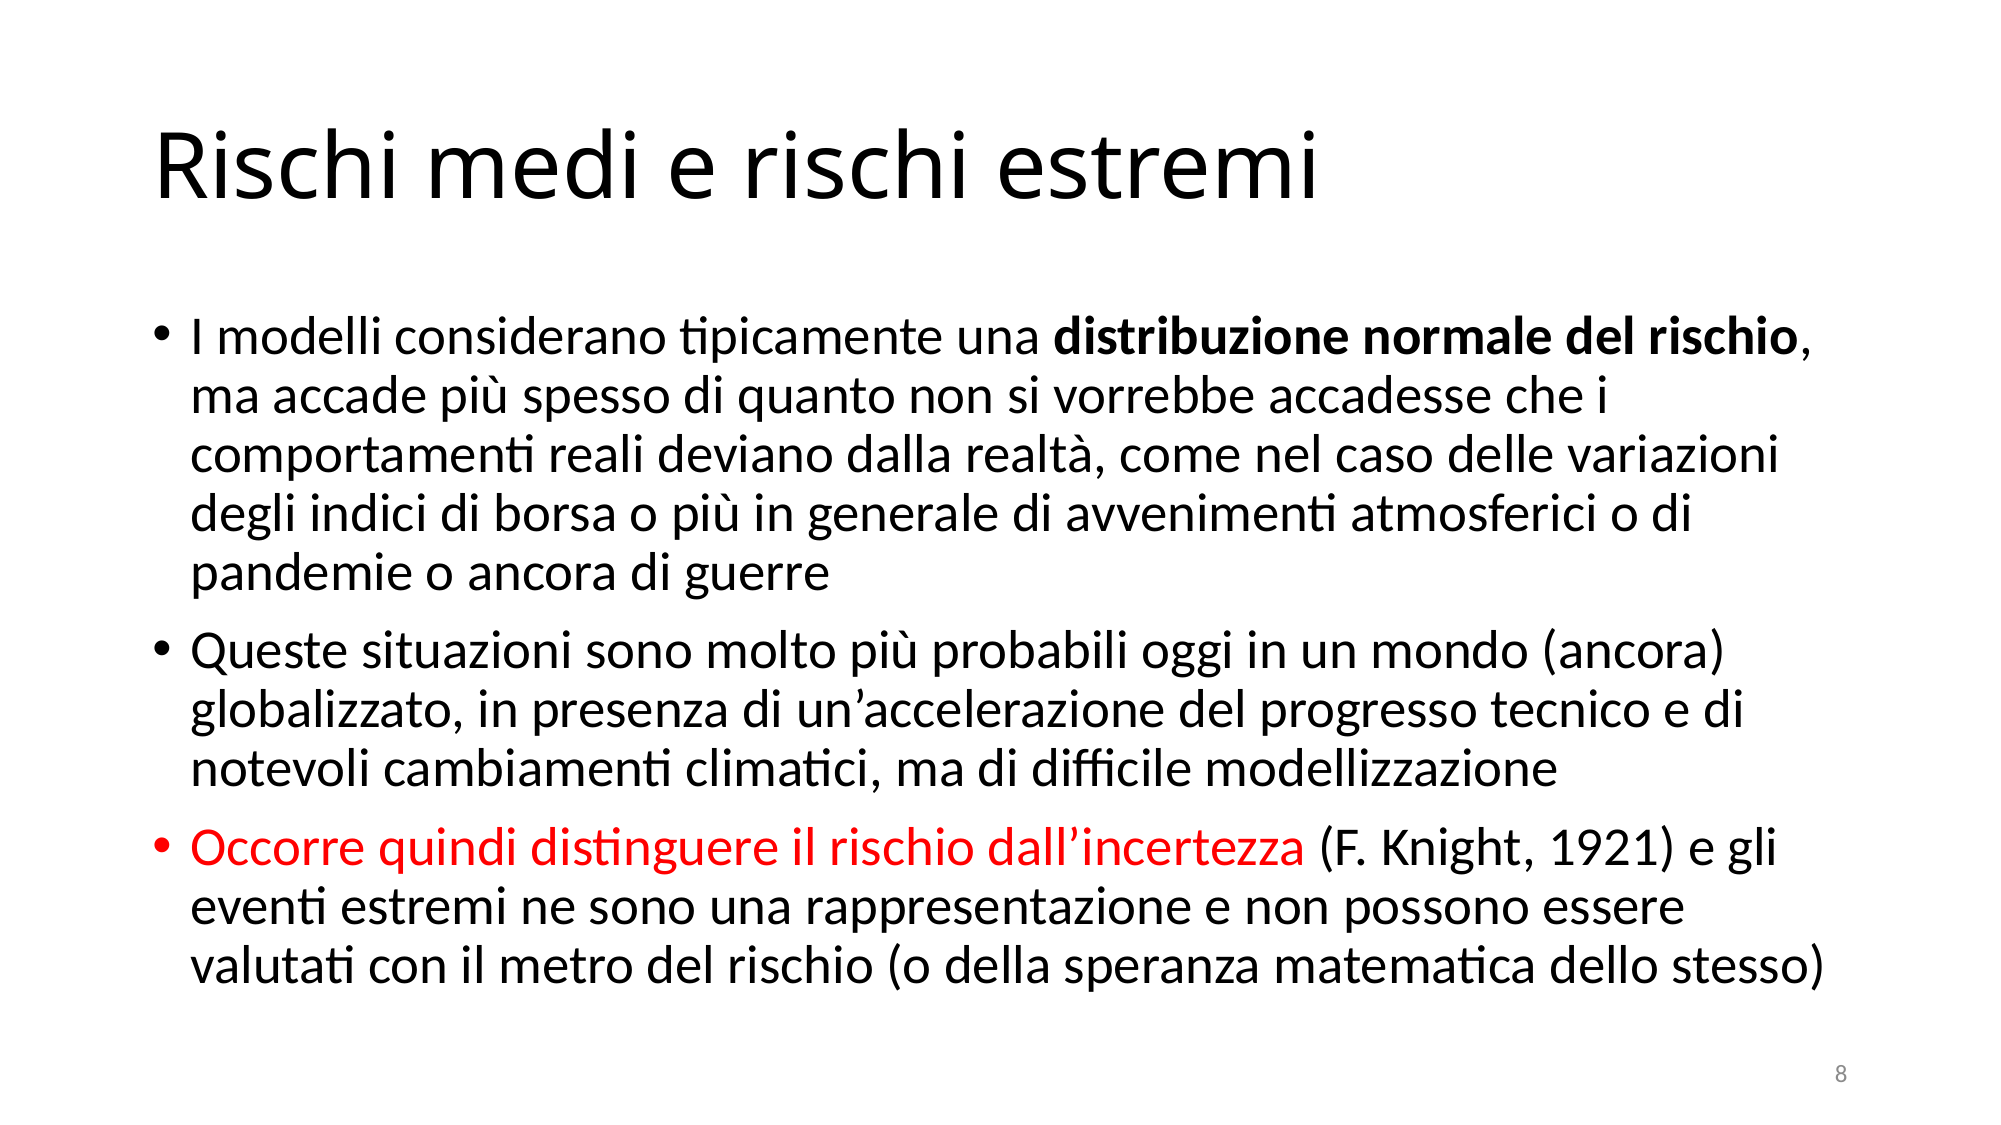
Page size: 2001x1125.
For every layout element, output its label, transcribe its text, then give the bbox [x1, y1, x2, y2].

title Rischi medi e rischi estremi [137, 59, 1863, 278]
list I modelli considerano tipicamente una distribuzione normale del rischio, ma accade più spesso di quanto non si vorrebbe accadesse che i comportamenti reali deviano dalla realtà, come nel caso delle variazioni degli indici di borsa o più in generale di avvenimenti atmosferici o di pandemie o ancora di guerre Queste situazioni sono molto più probabili oggi in un mondo (ancora) globalizzato, in presenza di un’accelerazione del progresso tecnico e di notevoli cambiamenti climatici, ma di difficile modellizzazione Occorre quindi distinguere il rischio dall’incertezza (F. Knight, 1921) e gli eventi estremi ne sono una rappresentazione e non possono essere valutati con il metro del rischio (o della speranza matematica dello stesso) [137, 299, 1863, 1014]
slide_number 8 [1412, 1042, 1863, 1103]
